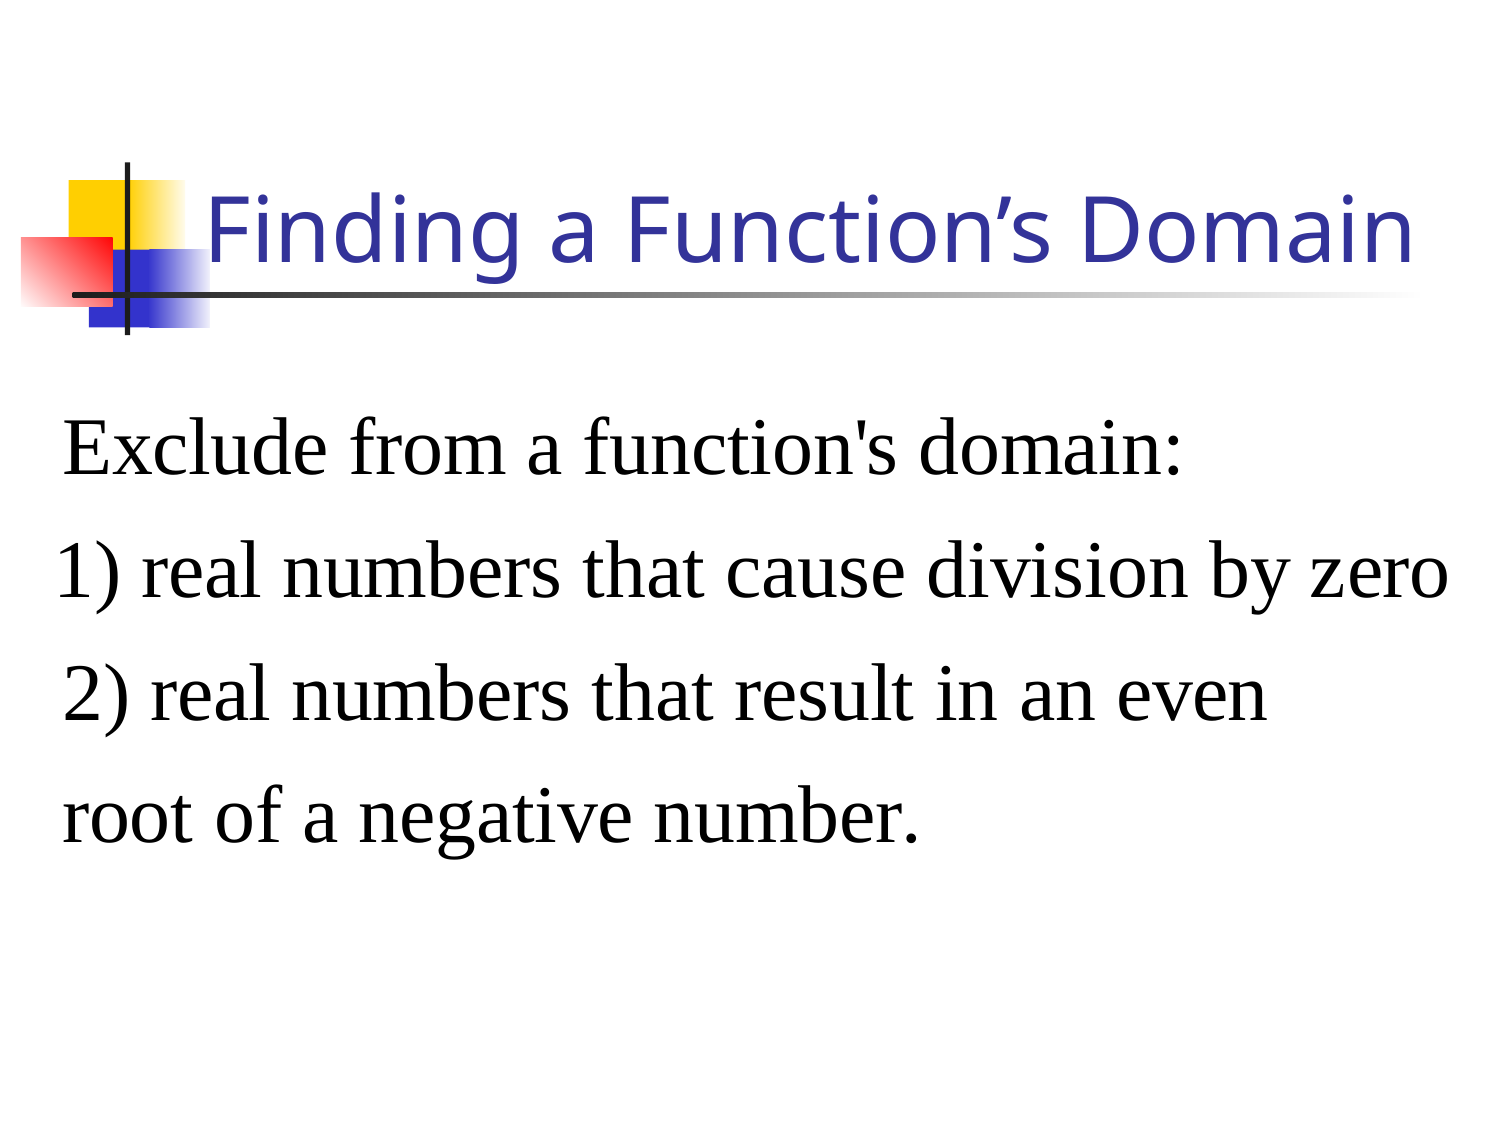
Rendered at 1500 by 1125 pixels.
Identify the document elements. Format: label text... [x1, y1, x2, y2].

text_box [49, 399, 1464, 878]
title Finding a Function’s Domain [188, 101, 1468, 289]
